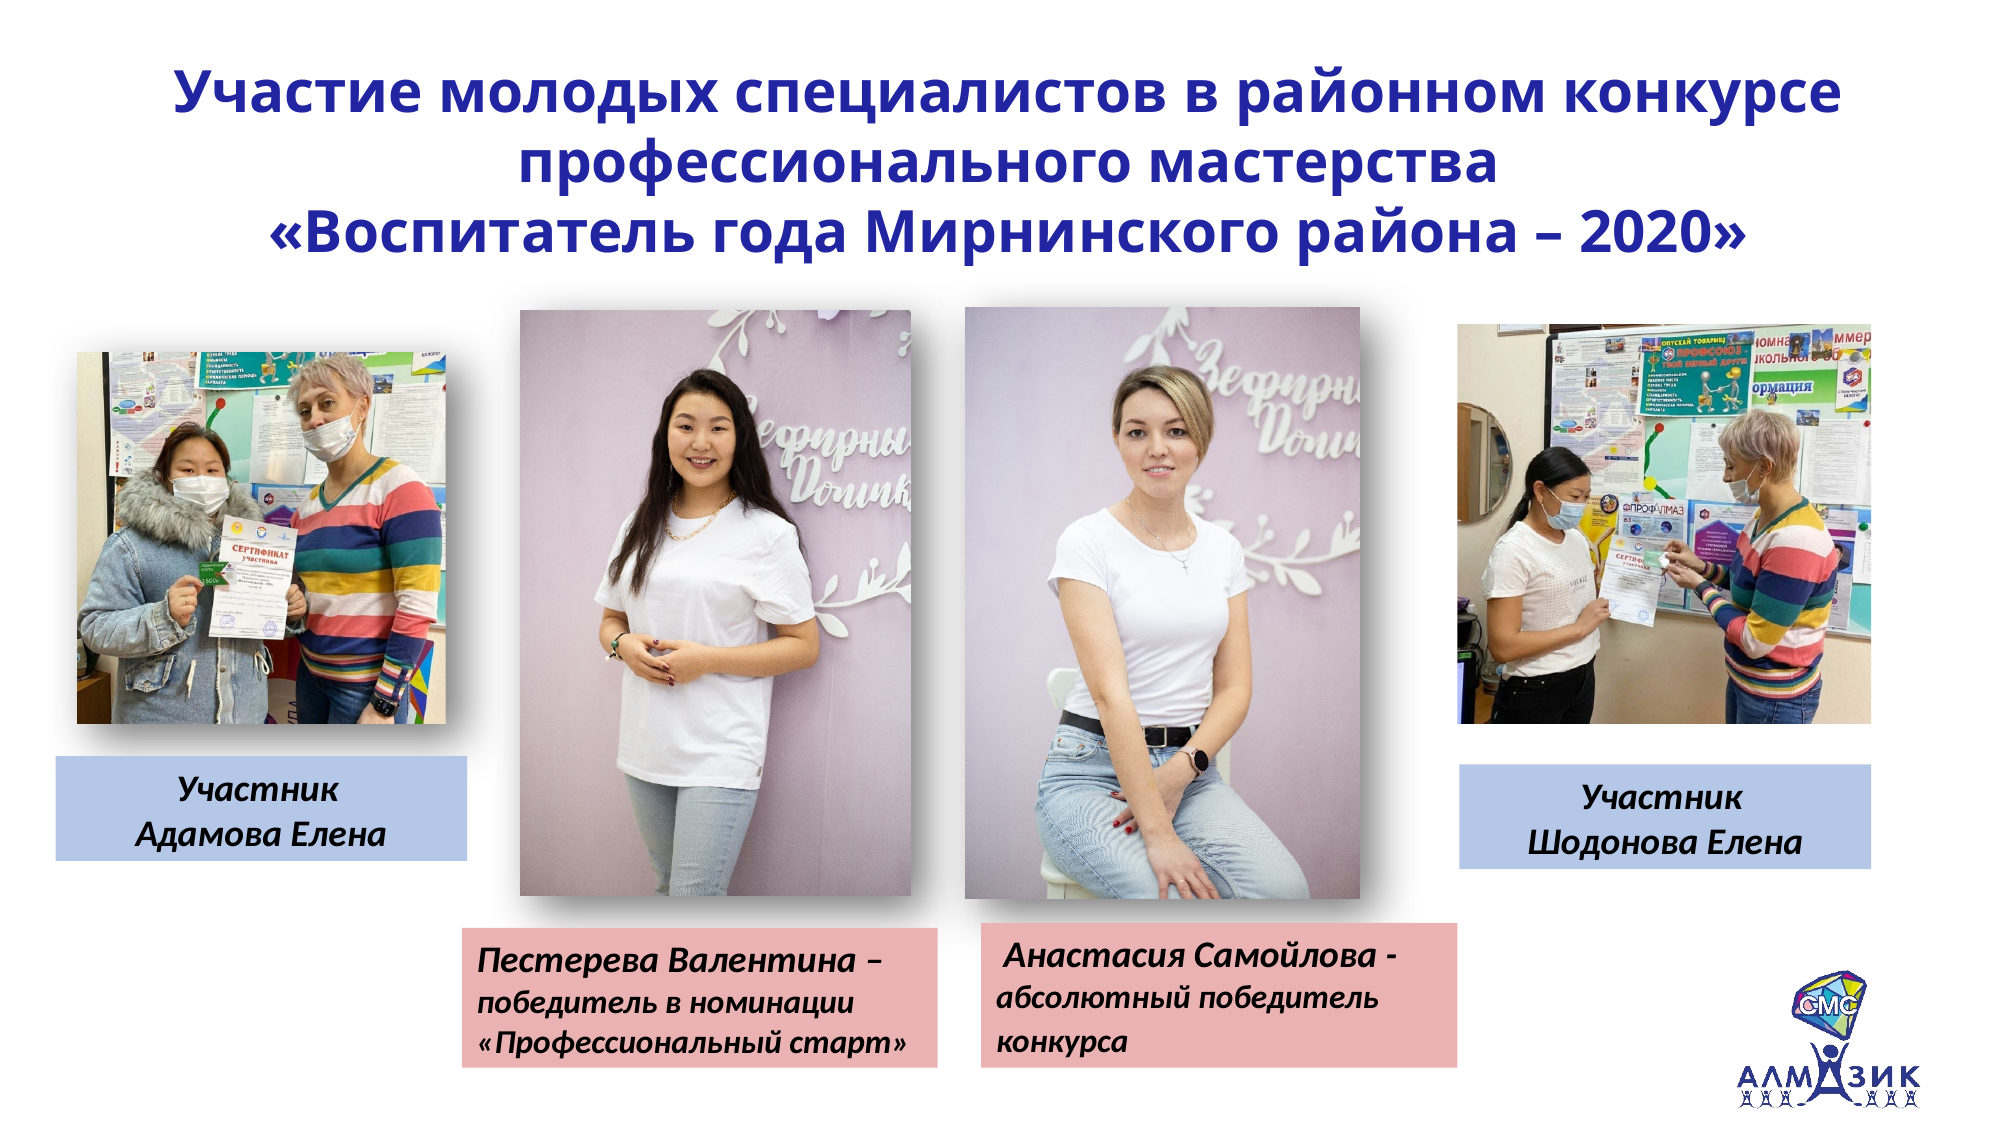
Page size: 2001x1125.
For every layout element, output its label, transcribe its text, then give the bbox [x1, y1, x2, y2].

picture [1707, 953, 1950, 1125]
text_box Пестерева Валентина – победитель в номинации «Профессиональный старт» [461, 927, 938, 1068]
picture [520, 310, 911, 896]
picture [965, 307, 1360, 899]
picture [76, 352, 446, 724]
text_box Участник Шодонова Елена [1459, 764, 1872, 870]
picture [1457, 324, 1872, 724]
text_box Участник Адамова Елена [55, 756, 468, 861]
text_box Анастасия Самойлова - абсолютный победитель конкурса [981, 922, 1458, 1068]
text_box Участие молодых специалистов в районном конкурсе профессионального мастерства «Воспитатель года Мирнинского района – 2020» [158, 47, 1858, 272]
